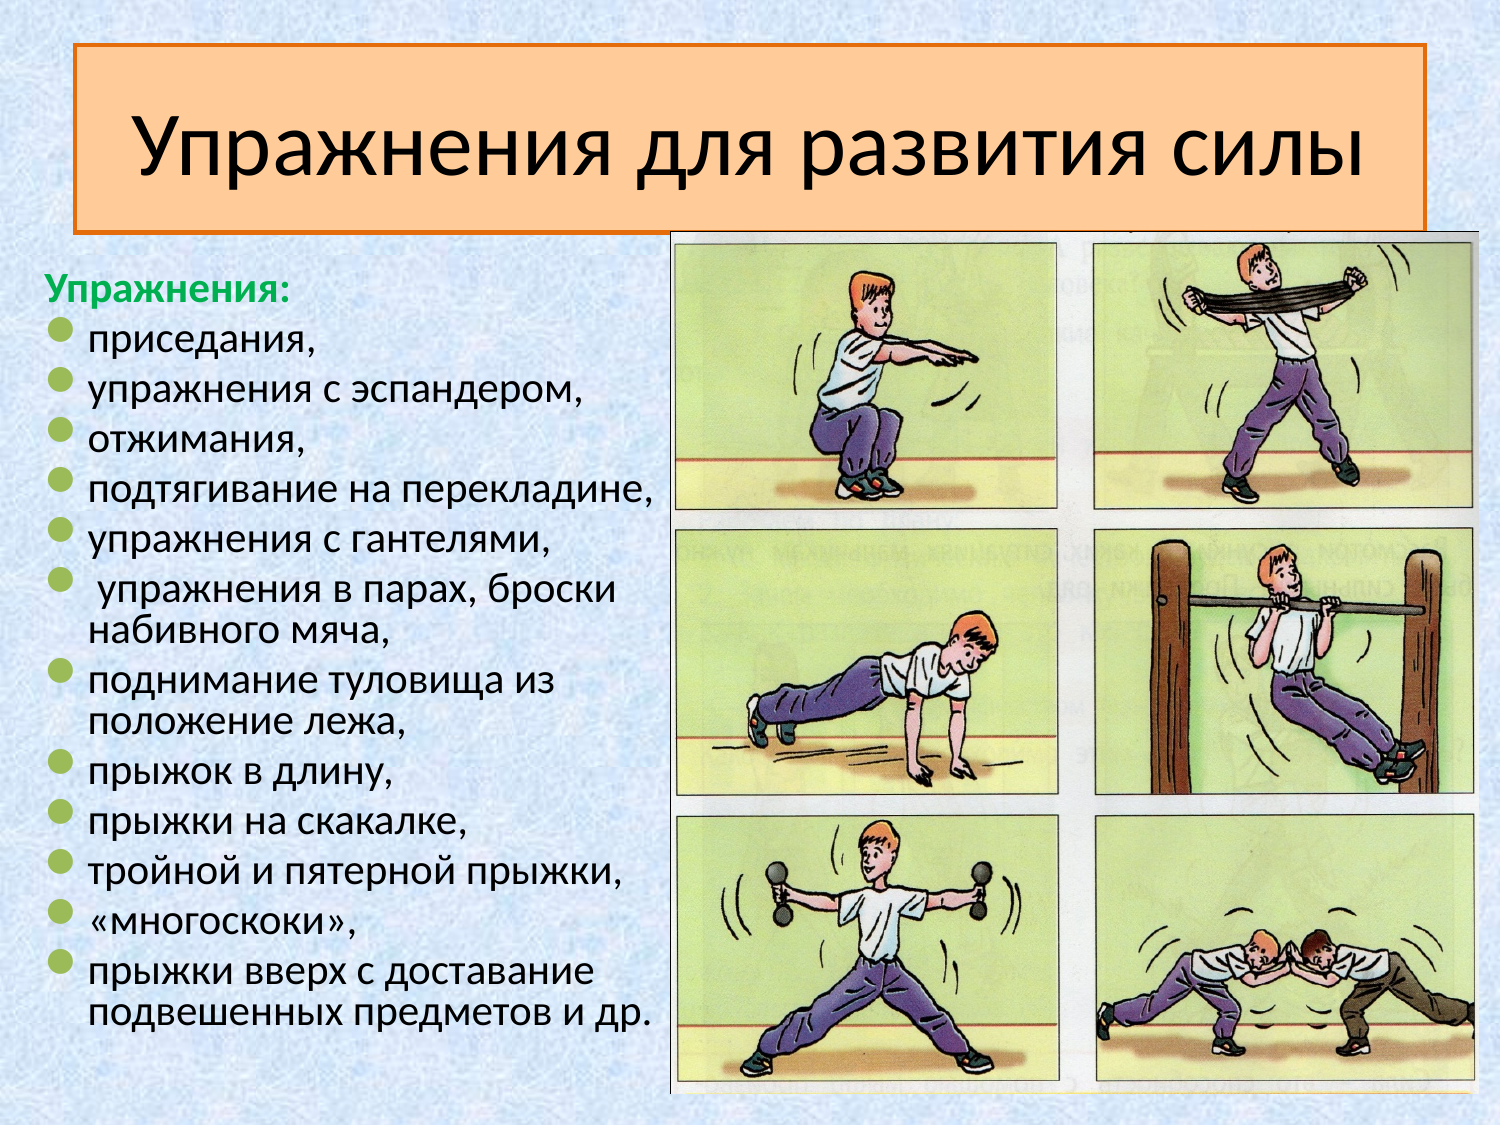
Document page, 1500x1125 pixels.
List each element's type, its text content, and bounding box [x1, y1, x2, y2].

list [669, 231, 1480, 1095]
list Упражнения: приседания, упражнения с эспандером, отжимания, подтягивание на перекладине, упражнения с гантелями, упражнения в парах, броски набивного мяча, поднимание туловища из положение лежа, прыжок в длину, прыжки на скакалке, тройной и пятерной прыжки, «многоскоки», прыжки вверх с доставание подвешенных предметов и др. [29, 262, 664, 1059]
title Упражнения для развития силы [74, 44, 1426, 233]
picture [0, 0, 1500, 1125]
